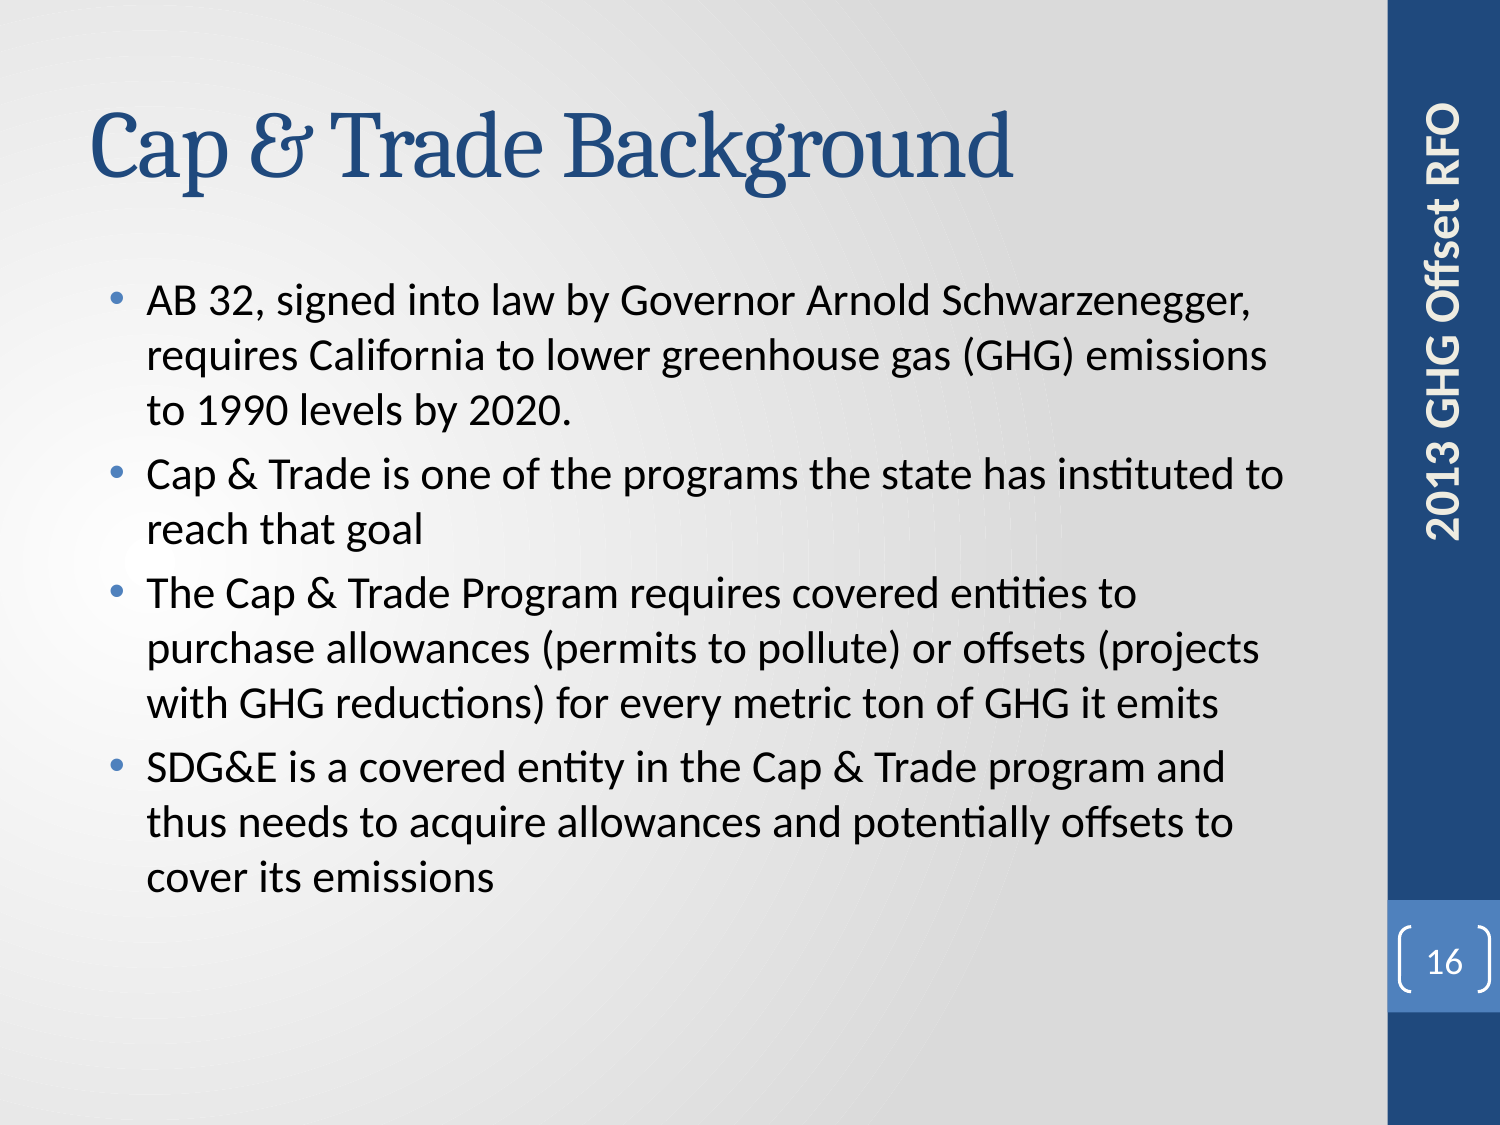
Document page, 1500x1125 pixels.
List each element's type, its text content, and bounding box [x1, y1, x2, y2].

list AB 32, signed into law by Governor Arnold Schwarzenegger, requires California to lower greenhouse gas (GHG) emissions to 1990 levels by 2020. Cap & Trade is one of the programs the state has instituted to reach that goal The Cap & Trade Program requires covered entities to purchase allowances (permits to pollute) or offsets (projects with GHG reductions) for every metric ton of GHG it emits SDG&E is a covered entity in the Cap & Trade program and thus needs to acquire allowances and potentially offsets to cover its emissions [75, 262, 1325, 1050]
slide_number 16 [1397, 925, 1492, 994]
title Cap & Trade Background [75, 45, 1325, 233]
text_box 2013 GHG Offset RFO [1408, 87, 1469, 625]
